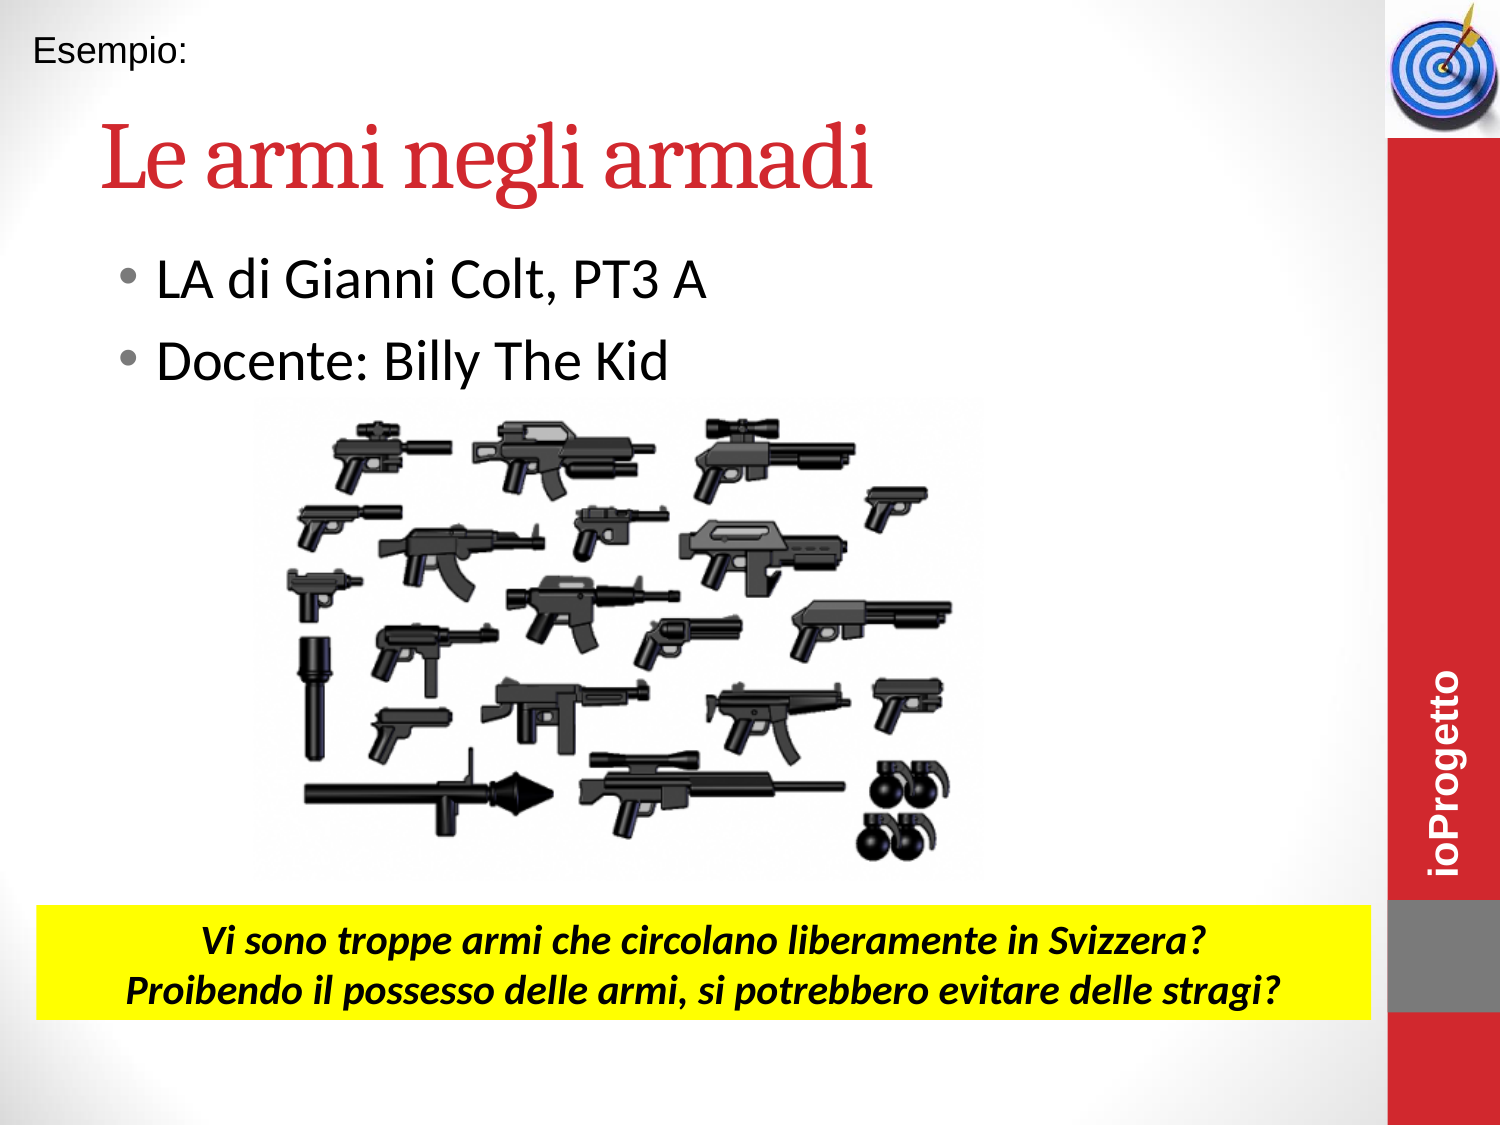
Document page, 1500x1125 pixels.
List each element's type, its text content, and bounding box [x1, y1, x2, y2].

text_box Esempio: [17, 19, 266, 79]
text_box Vi sono troppe armi che circolano liberamente in Svizzera? Proibendo il possesso delle armi, si potrebbero evitare delle stragi? [36, 905, 1372, 1020]
title Le armi negli armadi [85, 19, 1198, 233]
picture [0, 0, 1500, 1125]
list LA di Gianni Colt, PT3 A Docente: Billy The Kid [85, 233, 1323, 871]
text_box ioProgetto [1408, 515, 1474, 894]
